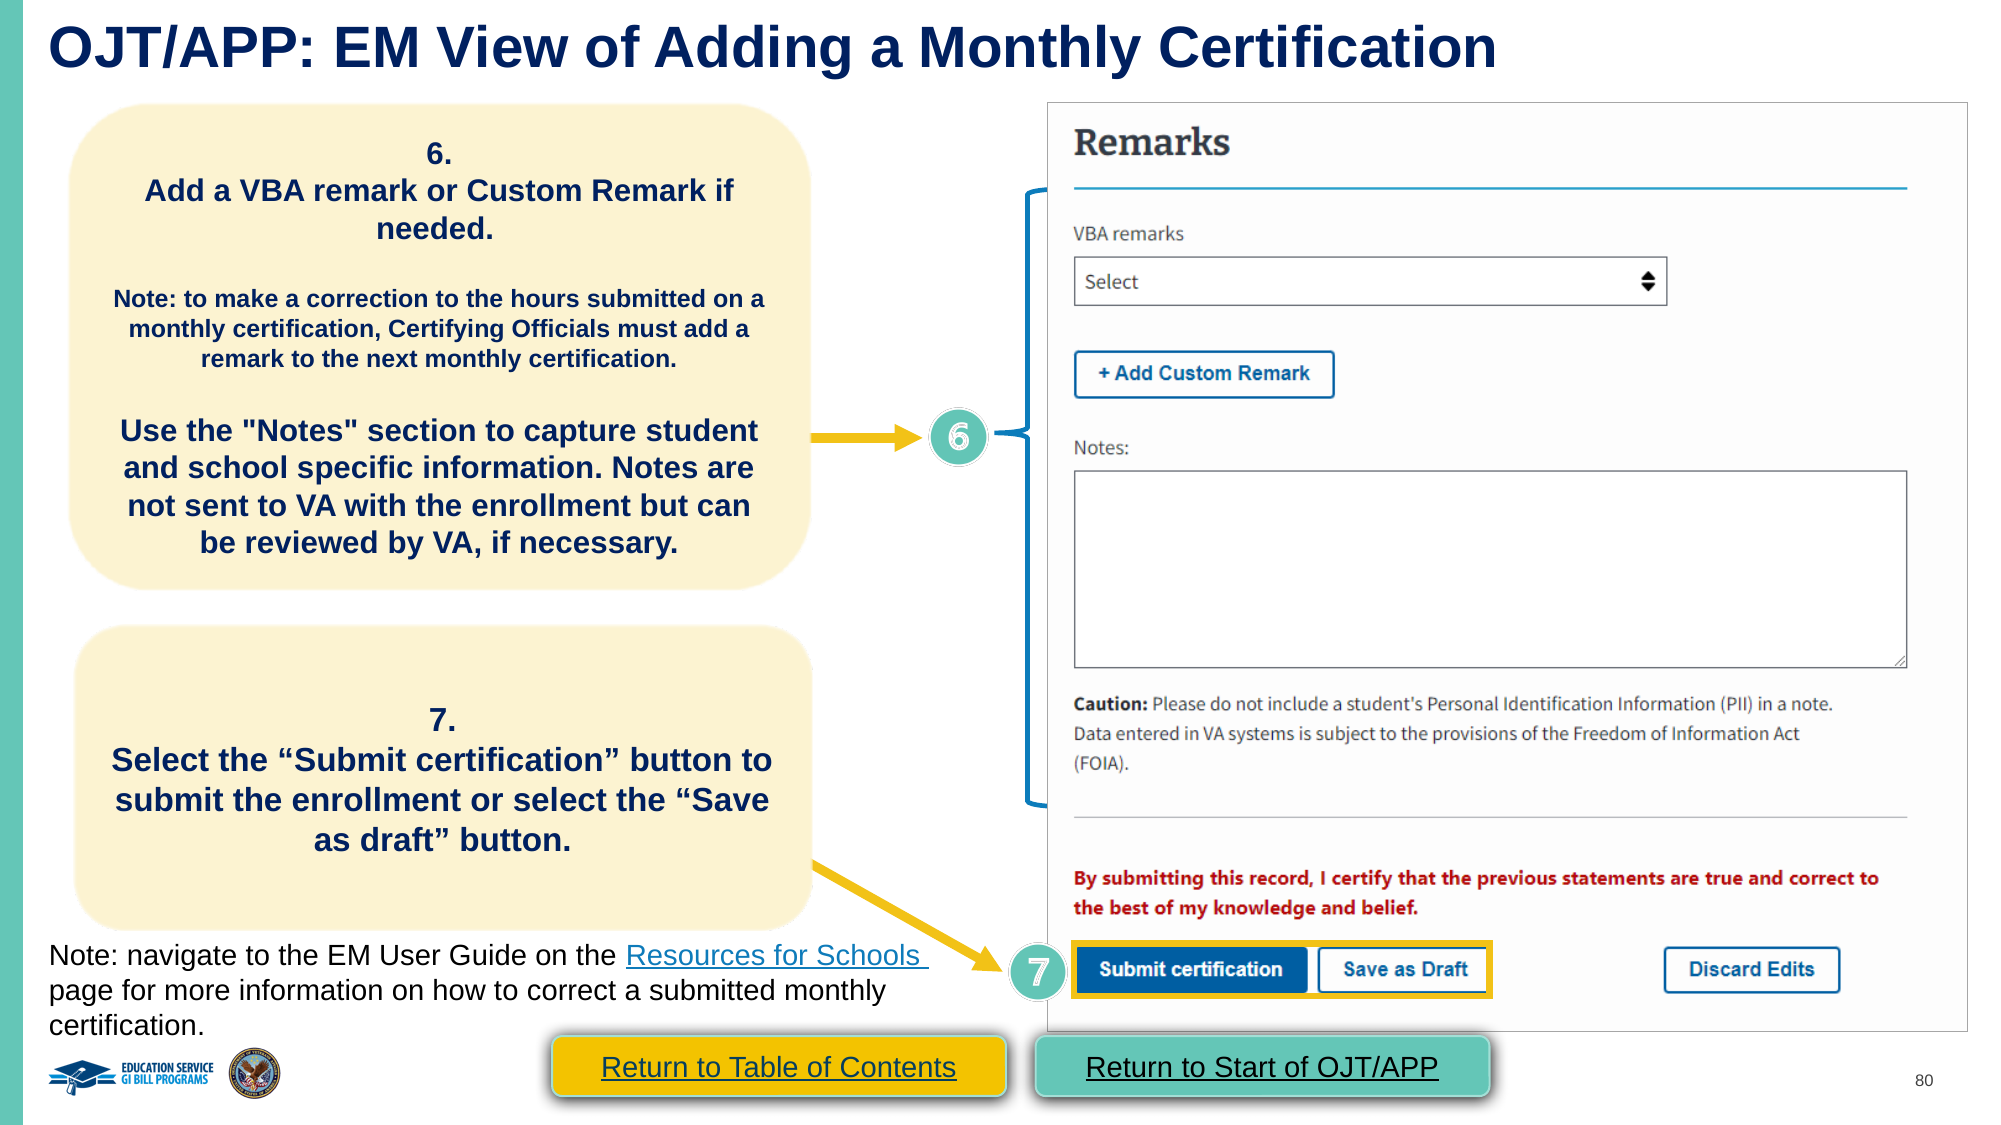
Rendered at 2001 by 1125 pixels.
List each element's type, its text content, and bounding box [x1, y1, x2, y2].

text_box Return to Table of Contents [551, 1035, 1008, 1098]
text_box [922, 401, 995, 473]
picture [39, 1044, 290, 1104]
text_box [0, 0, 22, 1125]
text_box [995, 189, 1046, 807]
text_box 7. Select the “Submit certification” button to submit the enrollment or select the “Save as draft” button. [78, 629, 811, 929]
title OJT/APP: EM View of Adding a Monthly Certification (continued 2) [48, 22, 1973, 103]
text_box Note: navigate to the EM User Guide on the Resources for Schools page for more information on how to correct a submitted monthly certification. [48, 936, 981, 1017]
text_box 6. Add a VBA remark or Custom Remark if needed. Note: to make a correction to the hours submitted on a monthly certification, Certifying Officials must add a remark to the next monthly certification. Use the "Notes" section to capture student and school specific information. Notes are not sent to VA with the enrollment but can be reviewed by VA, if necessary. [71, 106, 811, 589]
picture [1046, 102, 1968, 1032]
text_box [1002, 936, 1074, 1008]
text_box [728, 817, 1003, 972]
text_box Return to Start of OJT/APP [1034, 1035, 1491, 1098]
